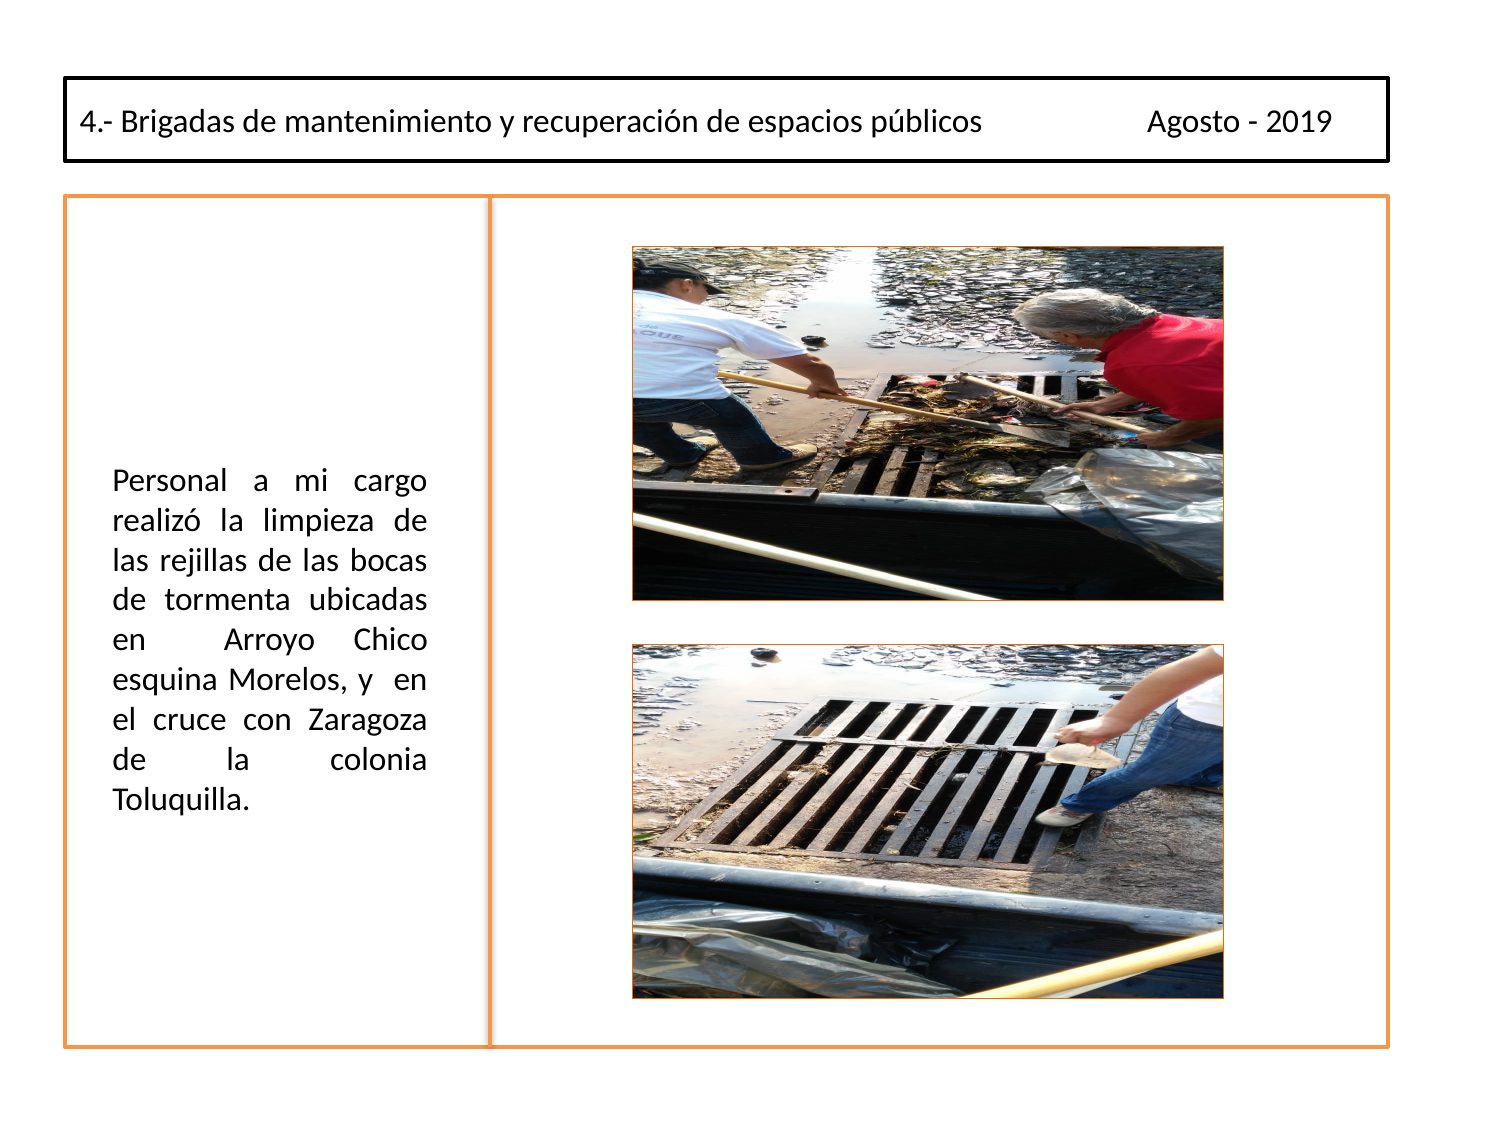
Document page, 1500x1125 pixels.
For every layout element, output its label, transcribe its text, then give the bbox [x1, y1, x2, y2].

text_box Personal a mi cargo realizó la limpieza de las rejillas de las bocas de tormenta ubicadas en Arroyo Chico esquina Morelos, y en el cruce con Zaragoza de la colonia Toluquilla. [41, 420, 443, 855]
picture [632, 644, 1224, 1000]
text_box 4.- Brigadas de mantenimiento y recuperación de espacios públicos Agosto - 2019 [63, 76, 1390, 163]
text_box [63, 194, 1390, 1049]
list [632, 245, 1224, 601]
